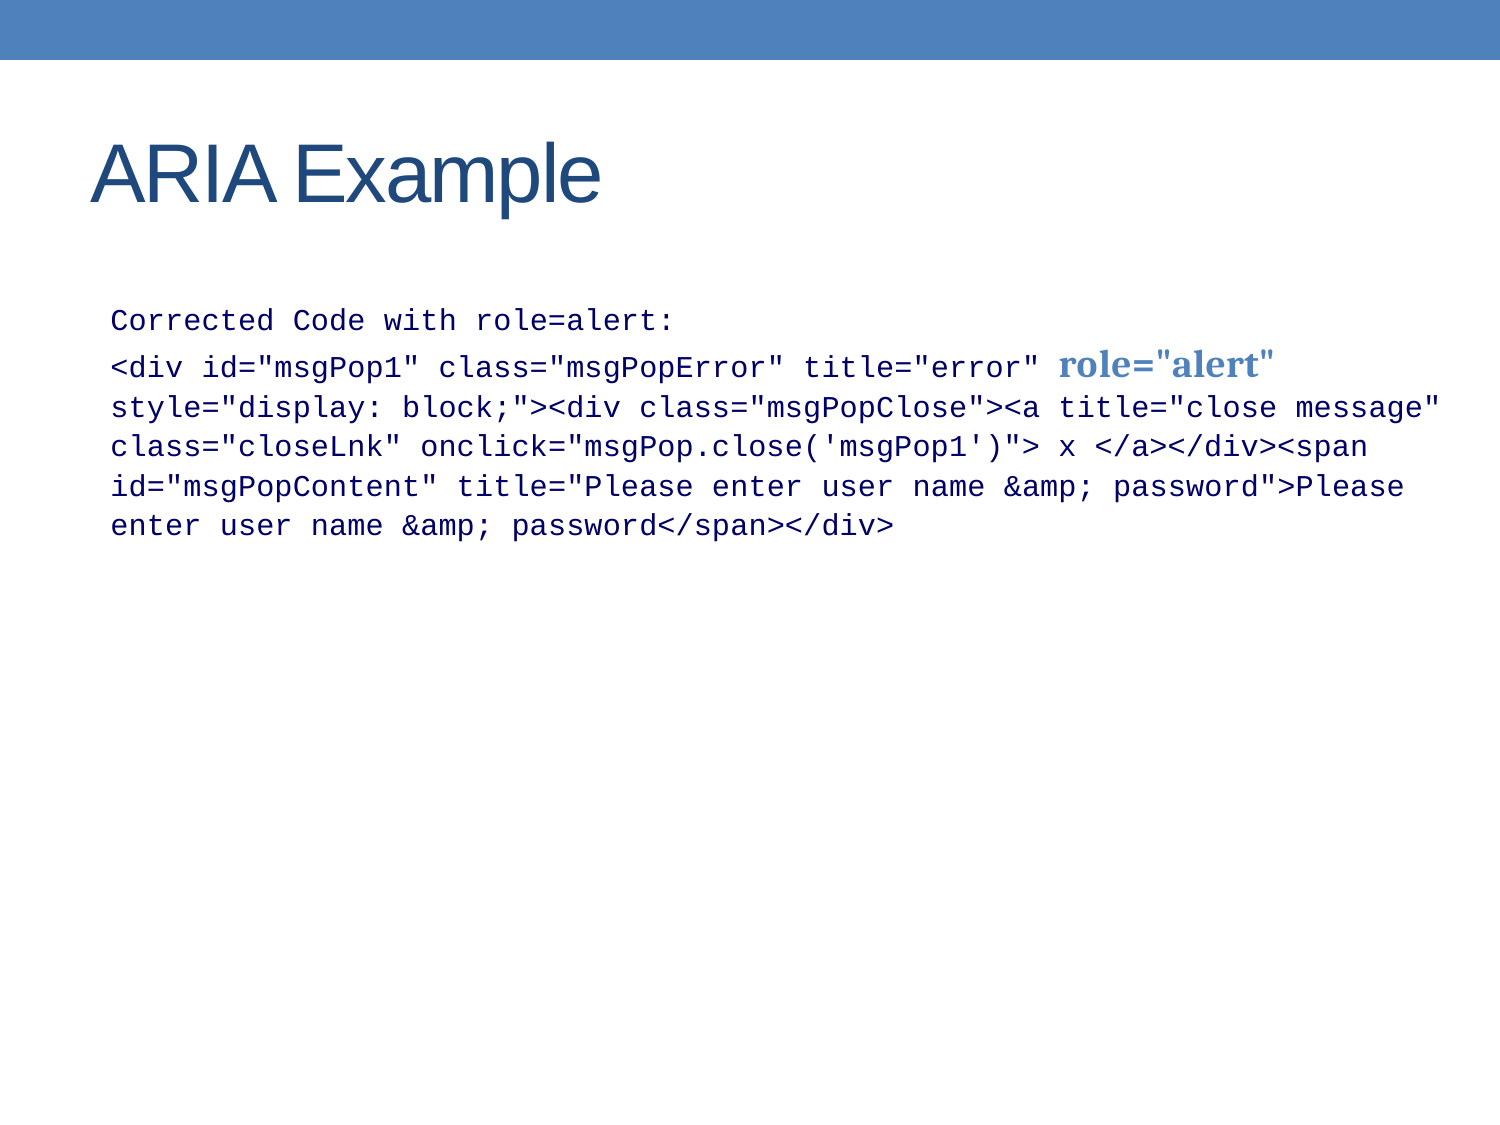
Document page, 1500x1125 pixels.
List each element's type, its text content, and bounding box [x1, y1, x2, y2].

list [37, 299, 1463, 545]
title ARIA Example [75, 87, 1425, 250]
